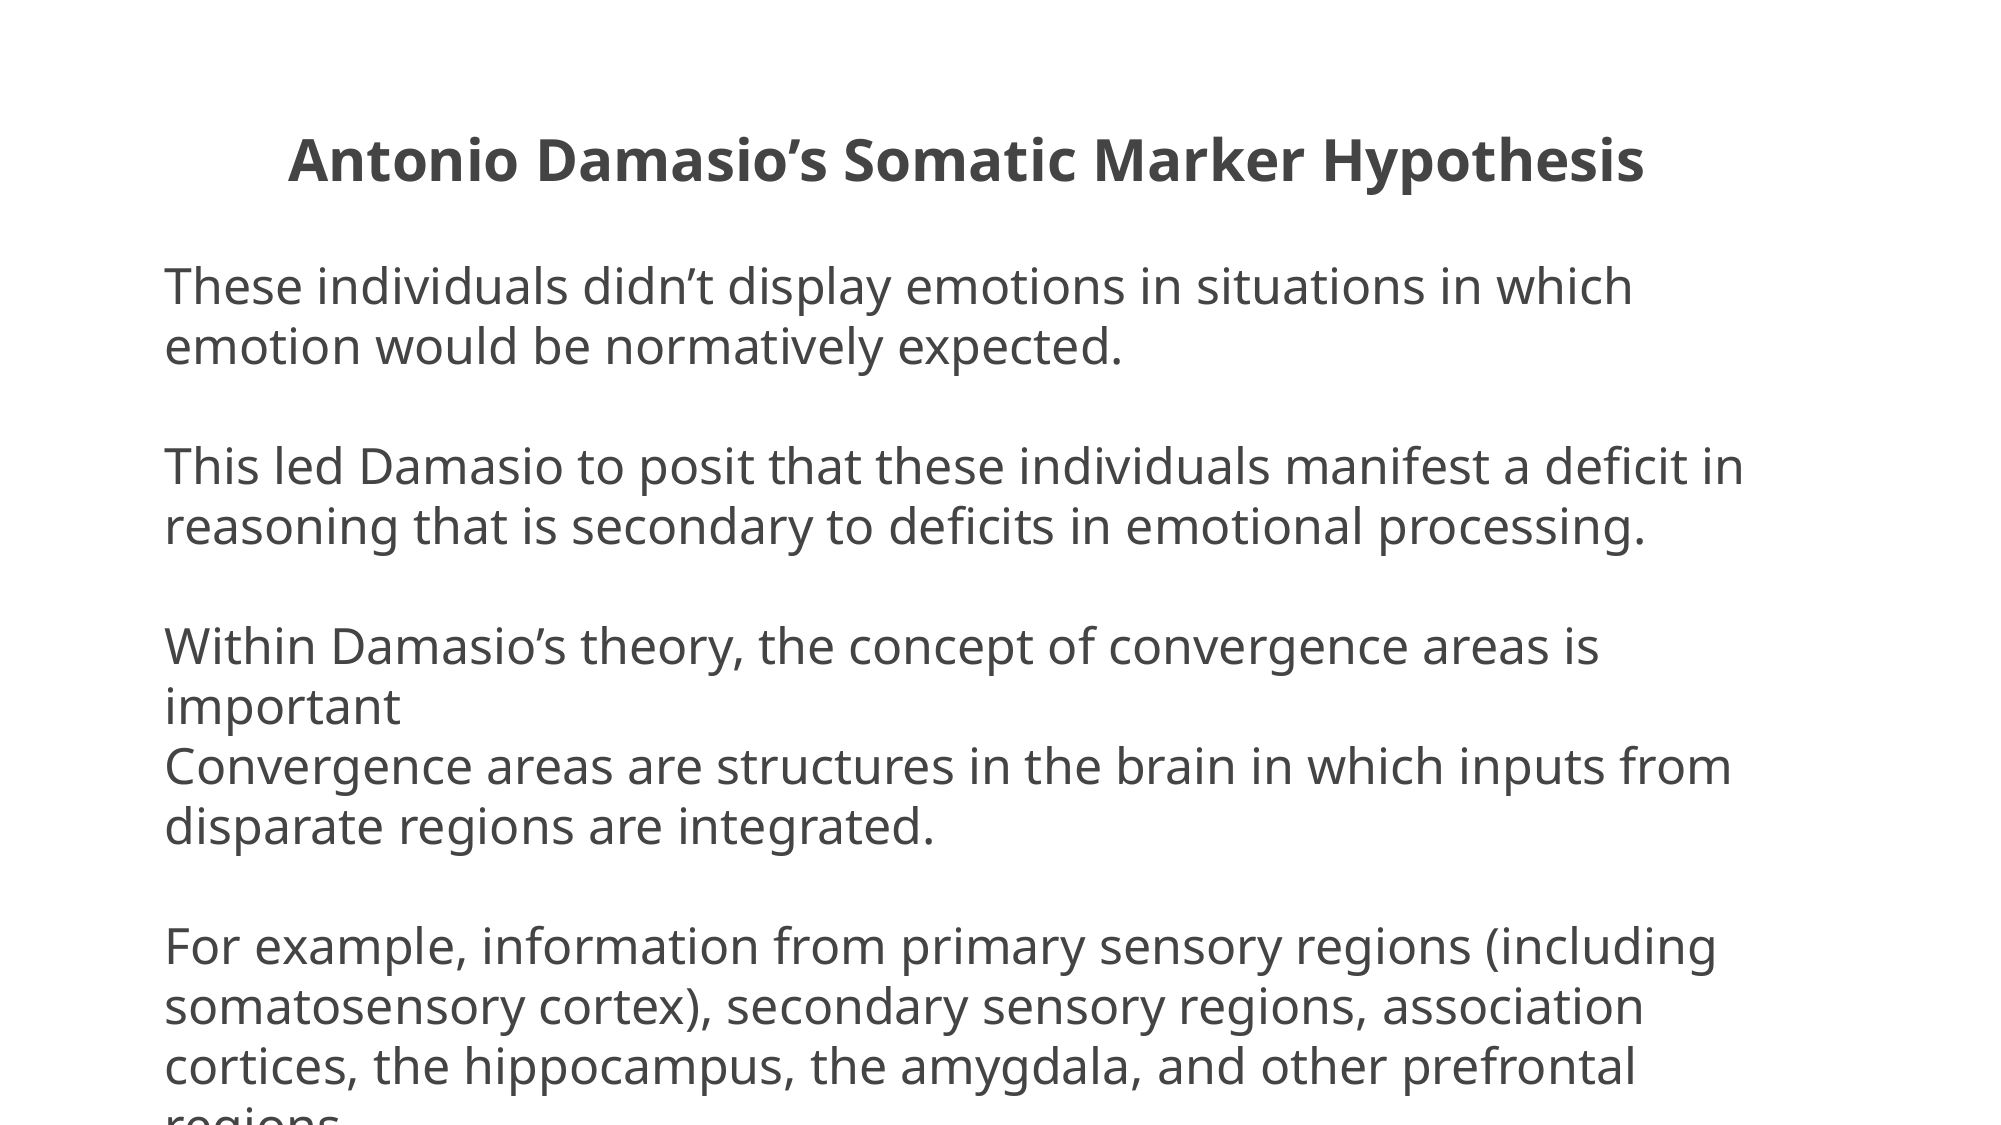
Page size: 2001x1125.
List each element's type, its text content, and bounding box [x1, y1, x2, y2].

text_box These individuals didn’t display emotions in situations in which emotion would be normatively expected. This led Damasio to posit that these individuals manifest a deficit in reasoning that is secondary to deficits in emotional processing. Within Damasio’s theory, the concept of convergence areas is important Convergence areas are structures in the brain in which inputs from disparate regions are integrated. For example, information from primary sensory regions (including somatosensory cortex), secondary sensory regions, association cortices, the hippocampus, the amygdala, and other prefrontal regions. [149, 246, 1821, 1125]
text_box Antonio Damasio’s Somatic Marker Hypothesis [124, 115, 1795, 246]
